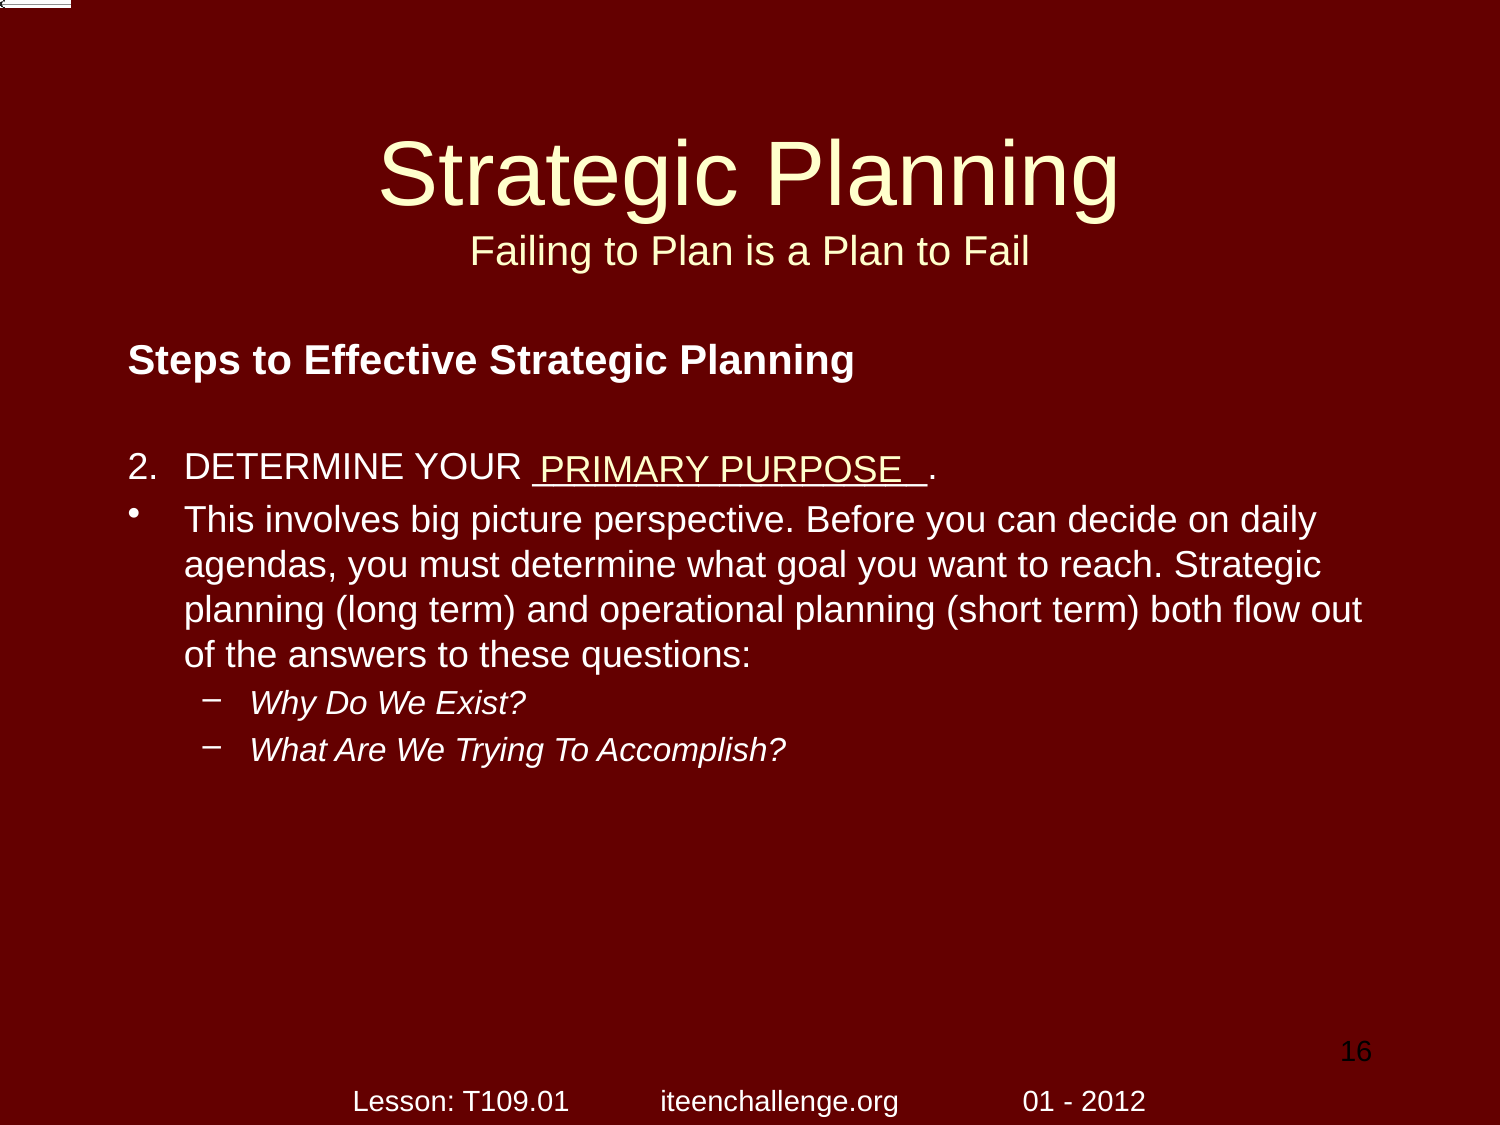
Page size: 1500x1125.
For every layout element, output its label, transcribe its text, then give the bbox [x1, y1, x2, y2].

title Strategic Planning Failing to Plan is a Plan to Fail [112, 99, 1388, 288]
footer Lesson: T109.01 iteenchallenge.org 01 - 2012 [324, 1074, 1176, 1125]
slide_number 16 [1074, 1024, 1388, 1101]
list Steps to Effective Strategic Planning 2. DETERMINE YOUR ___________________. This involves big picture perspective. Before you can decide on daily agendas, you must determine what goal you want to reach. Strategic planning (long term) and operational planning (short term) both flow out of the answers to these questions: Why Do We Exist? What Are We Trying To Accomplish? [112, 324, 1388, 1001]
text_box PRIMARY PURPOSE [525, 437, 925, 498]
picture [0, 0, 71, 8]
